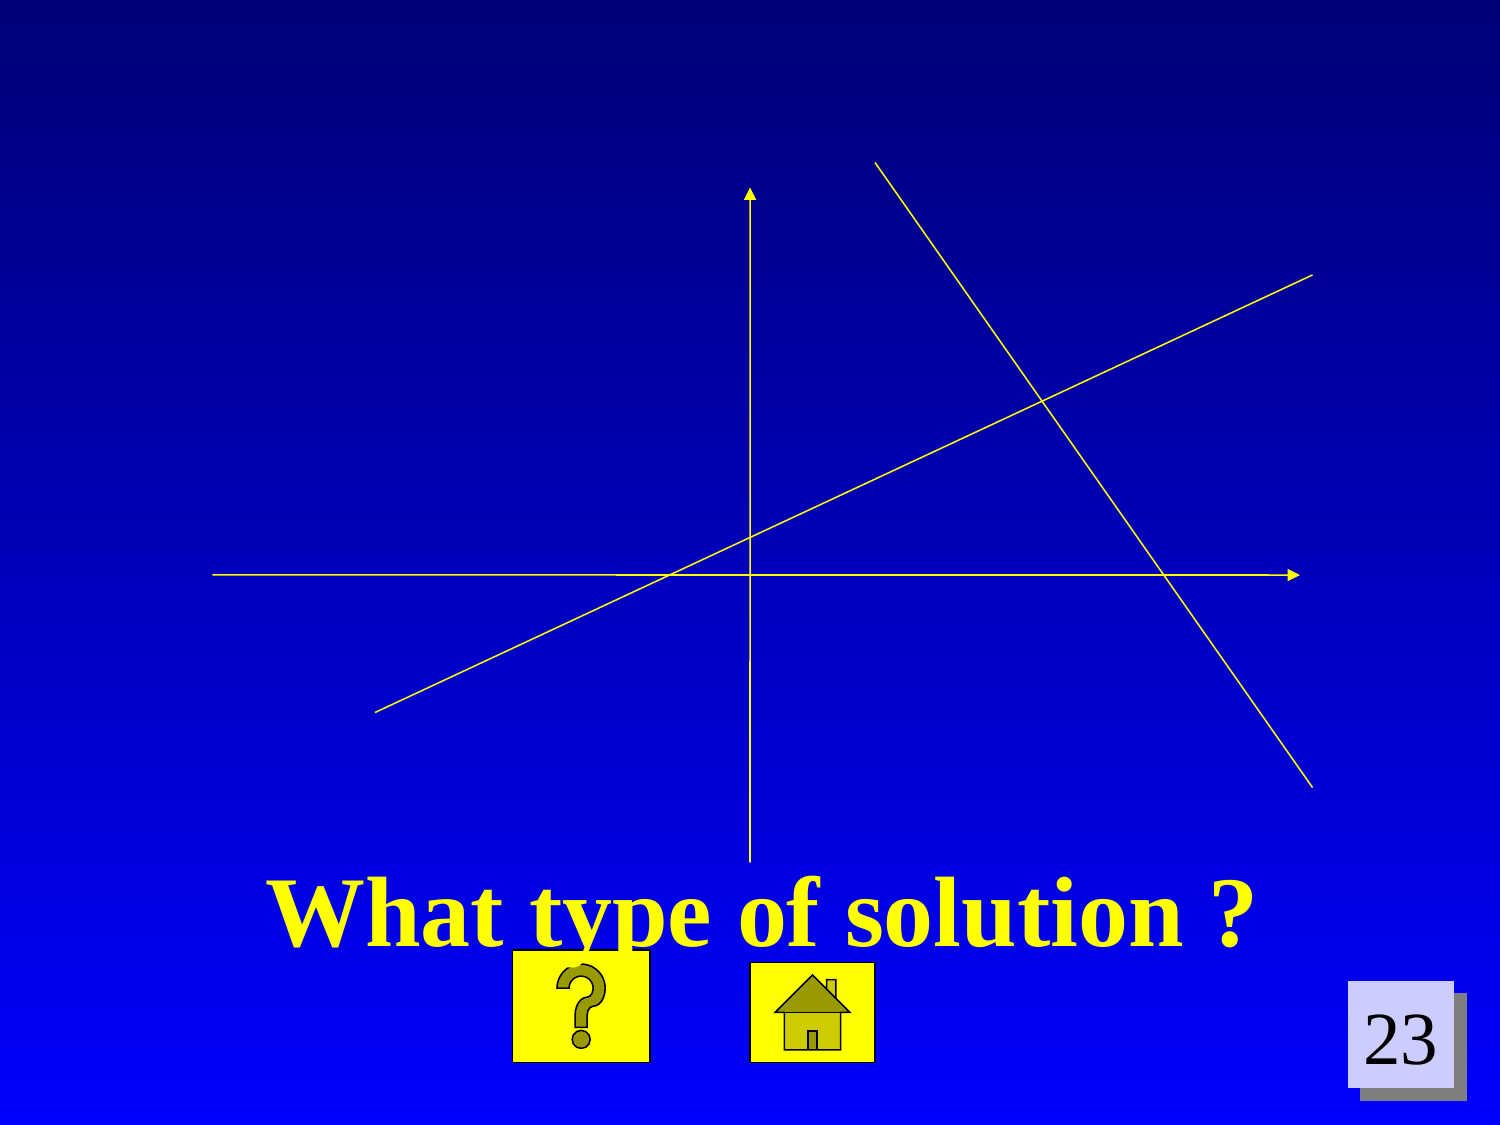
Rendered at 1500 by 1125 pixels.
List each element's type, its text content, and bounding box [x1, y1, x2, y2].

text_box [743, 187, 757, 537]
text_box [750, 1013, 876, 1063]
text_box [1164, 568, 1300, 582]
text_box [512, 1013, 650, 1063]
text_box 23 [1348, 982, 1454, 1087]
title What type of solution ? [112, 799, 1413, 1013]
